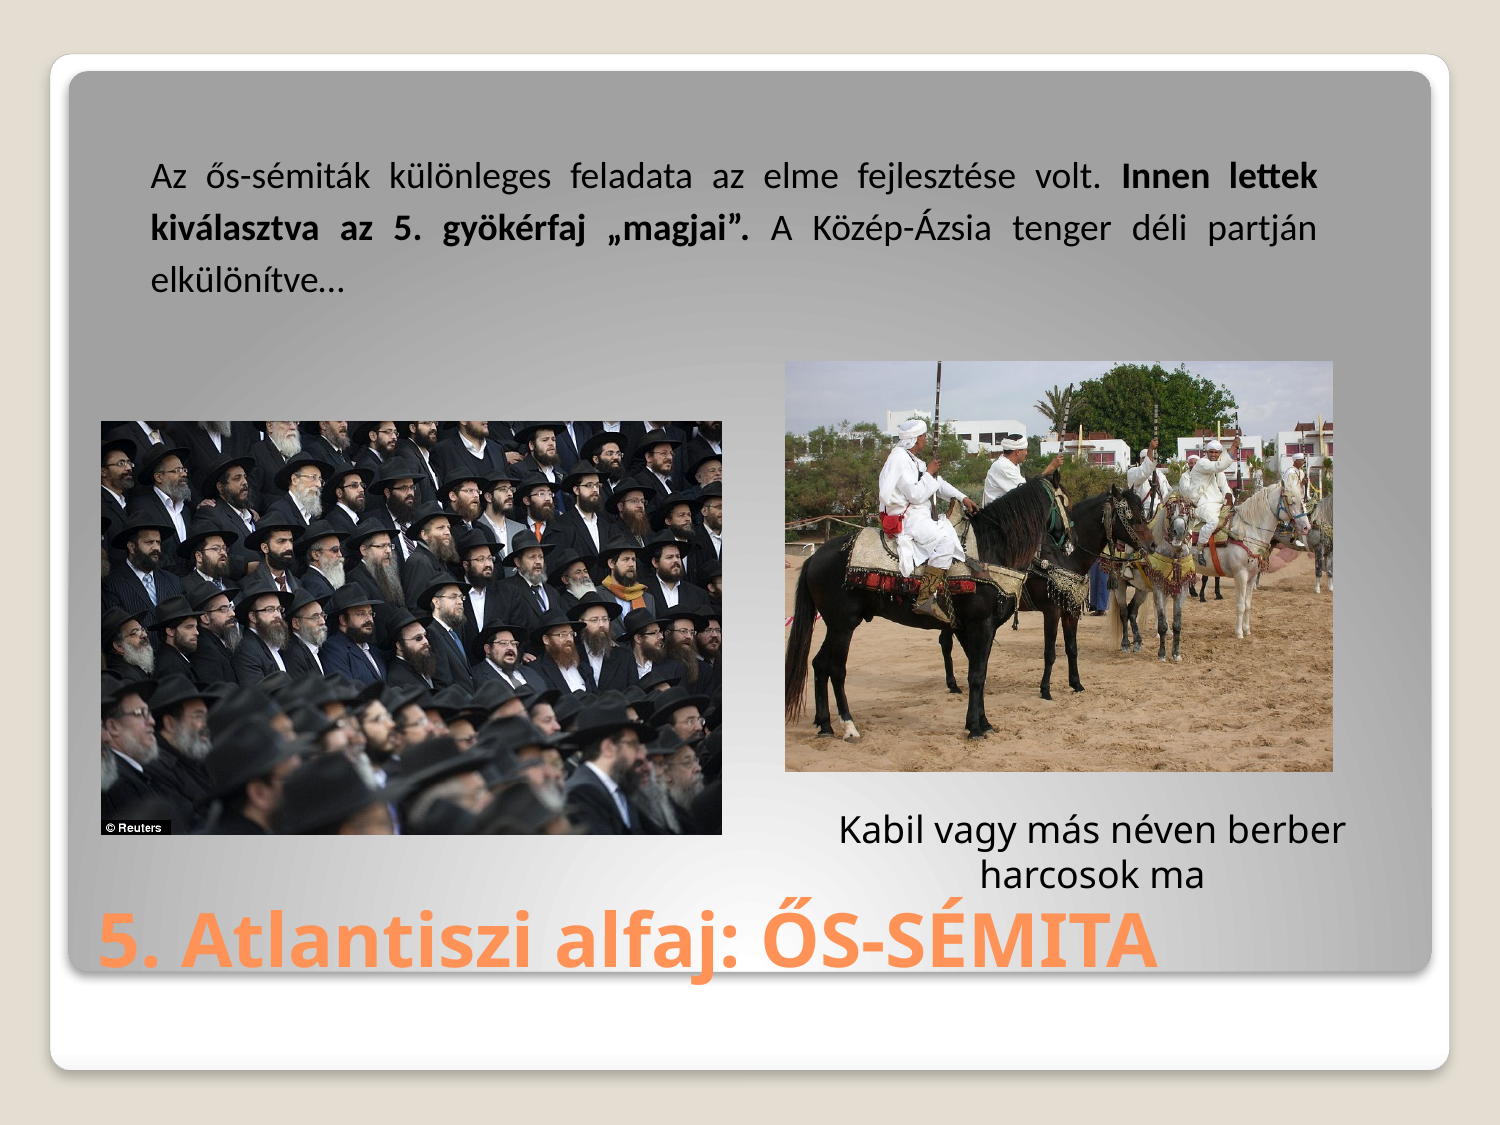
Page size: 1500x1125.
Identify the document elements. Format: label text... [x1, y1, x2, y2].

text_box Kabil vagy más néven berber harcosok ma [809, 798, 1376, 904]
picture [785, 361, 1334, 772]
text_box Az ős-sémiták különleges feladata az elme fejlesztése volt. Innen lettek kiválasztva az 5. gyökérfaj „magjai”. A Közép-Ázsia tenger déli partján elkülönítve… [135, 137, 1333, 308]
title 5. Atlantiszi alfaj: ŐS-SÉMITA [82, 817, 1425, 991]
picture [100, 421, 722, 835]
